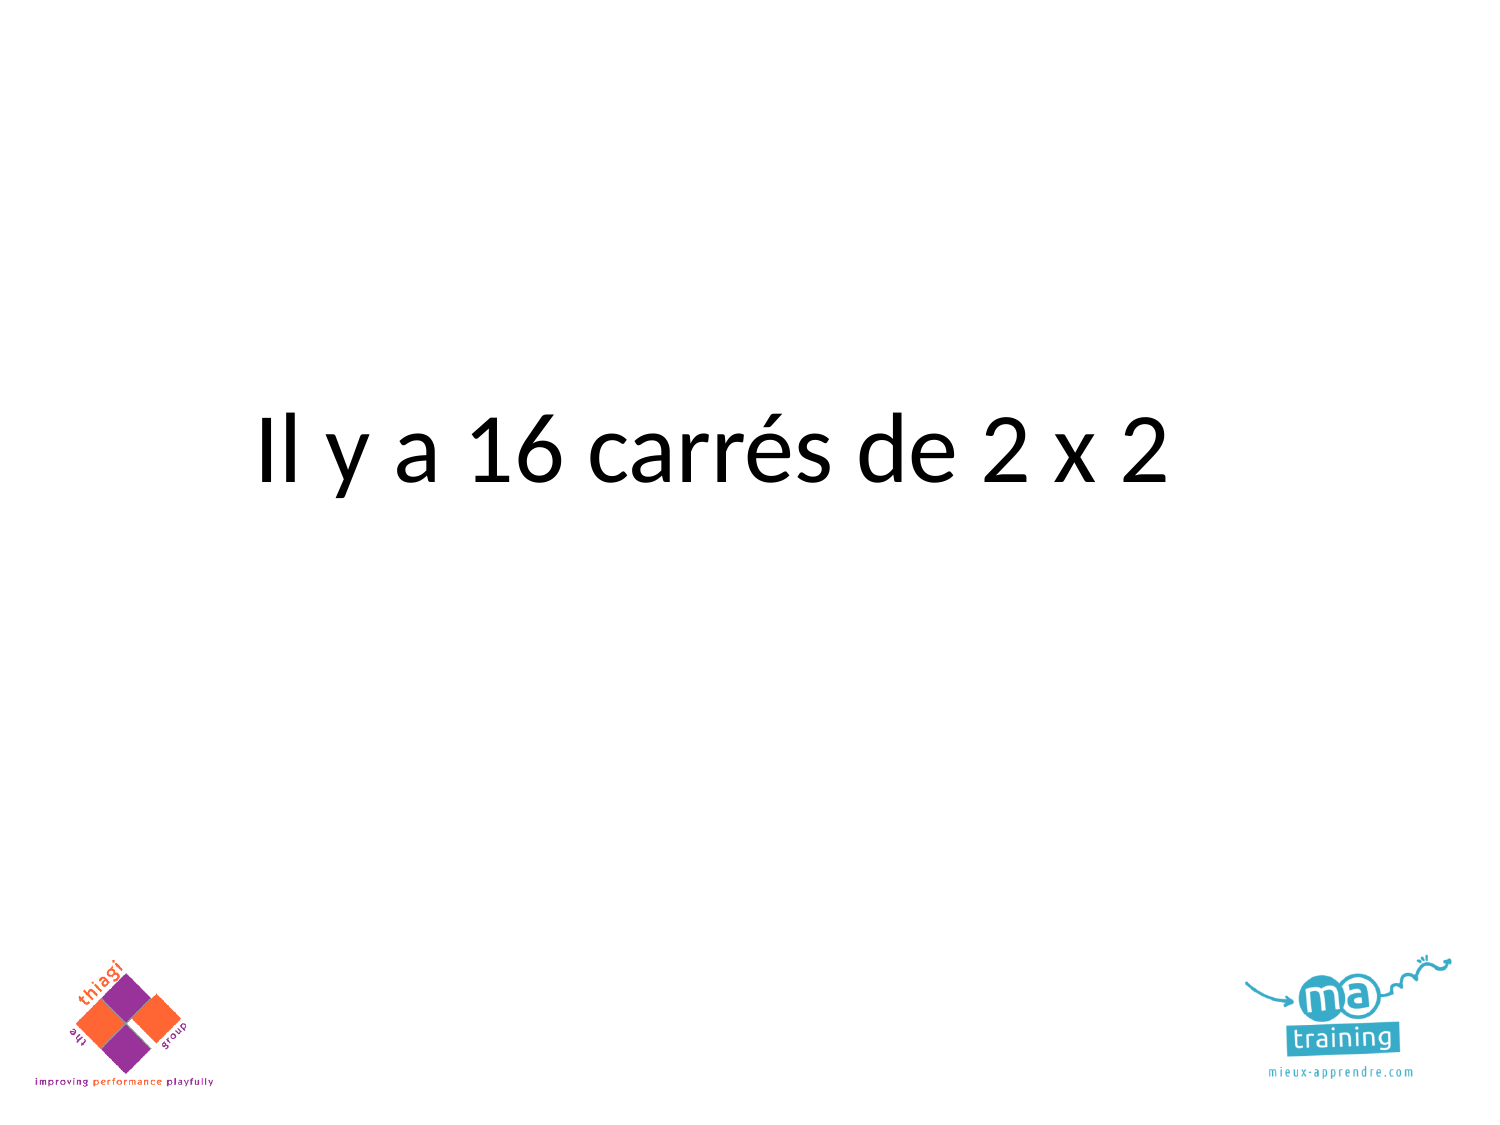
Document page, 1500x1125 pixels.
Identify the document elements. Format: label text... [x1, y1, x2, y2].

text_box Il y a 16 carrés de 2 x 2 [239, 375, 1187, 510]
picture [35, 960, 213, 1087]
picture [1230, 937, 1467, 1094]
